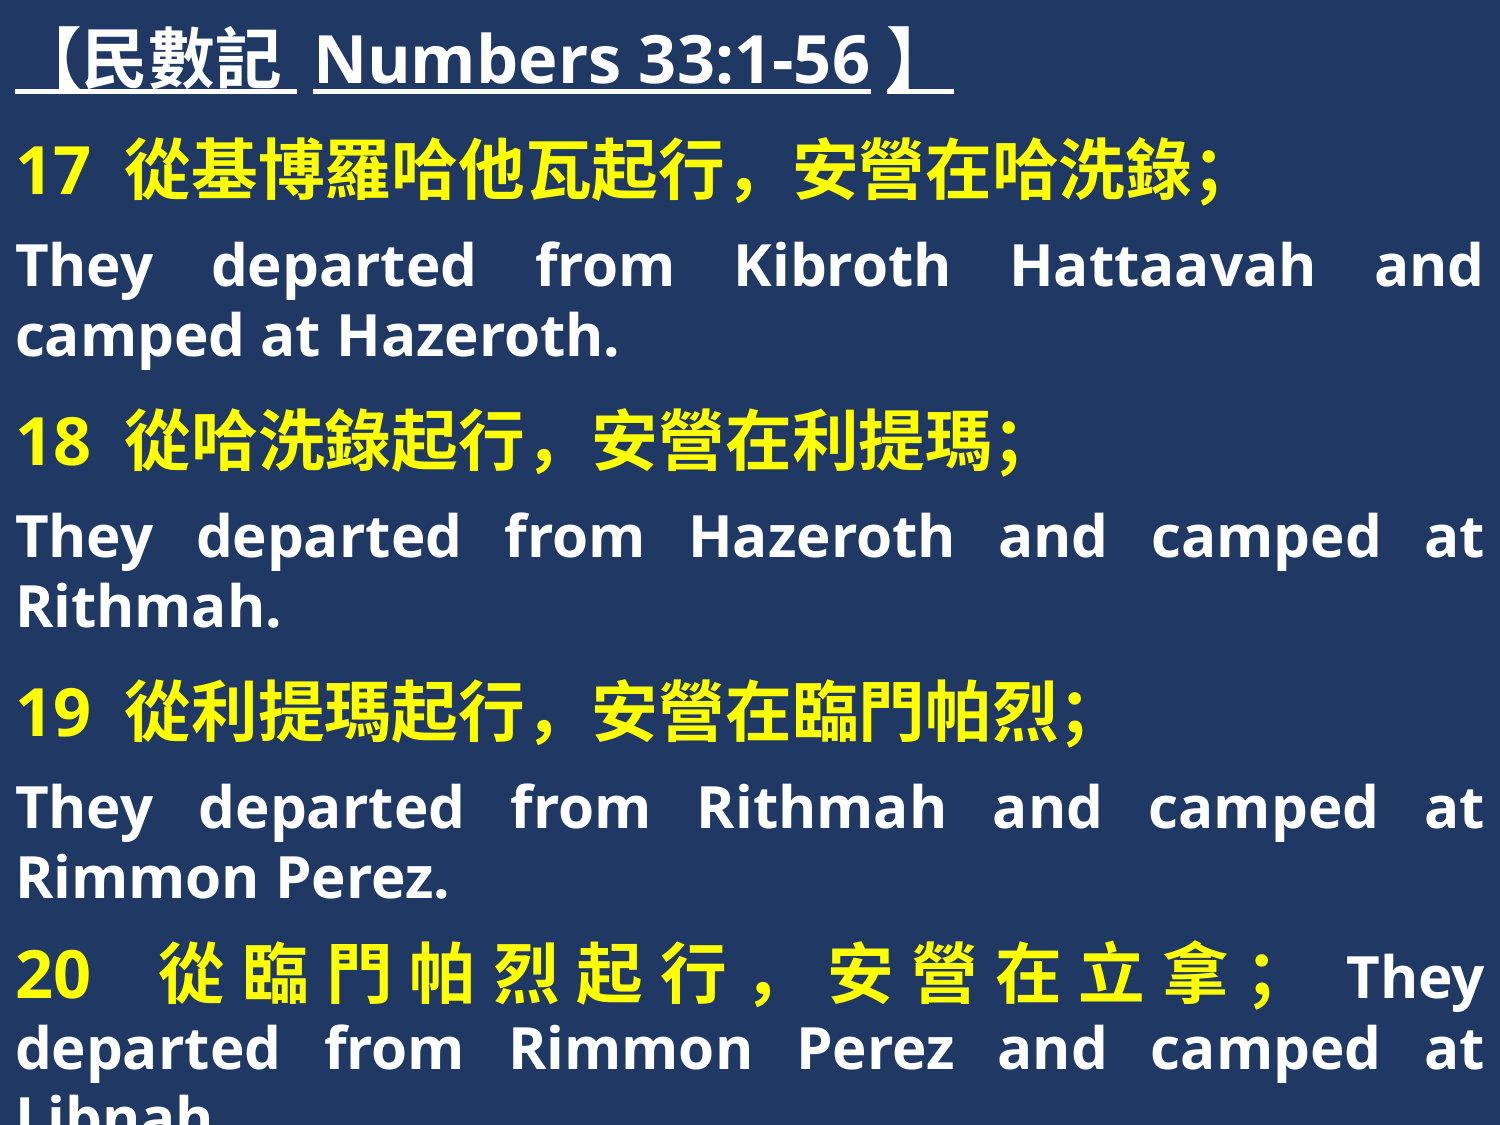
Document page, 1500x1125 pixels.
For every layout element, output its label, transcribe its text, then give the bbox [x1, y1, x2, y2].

list 【民數記 Numbers 33:1-56】 17 從基博羅哈他瓦起行，安營在哈洗錄； They departed from Kibroth Hattaavah and camped at Hazeroth. 18 從哈洗錄起行，安營在利提瑪； They departed from Hazeroth and camped at Rithmah. 19 從利提瑪起行，安營在臨門帕烈； They departed from Rithmah and camped at Rimmon Perez. 20 從臨門帕烈起行，安營在立拿；They departed from Rimmon Perez and camped at Libnah. [0, 0, 1500, 1125]
